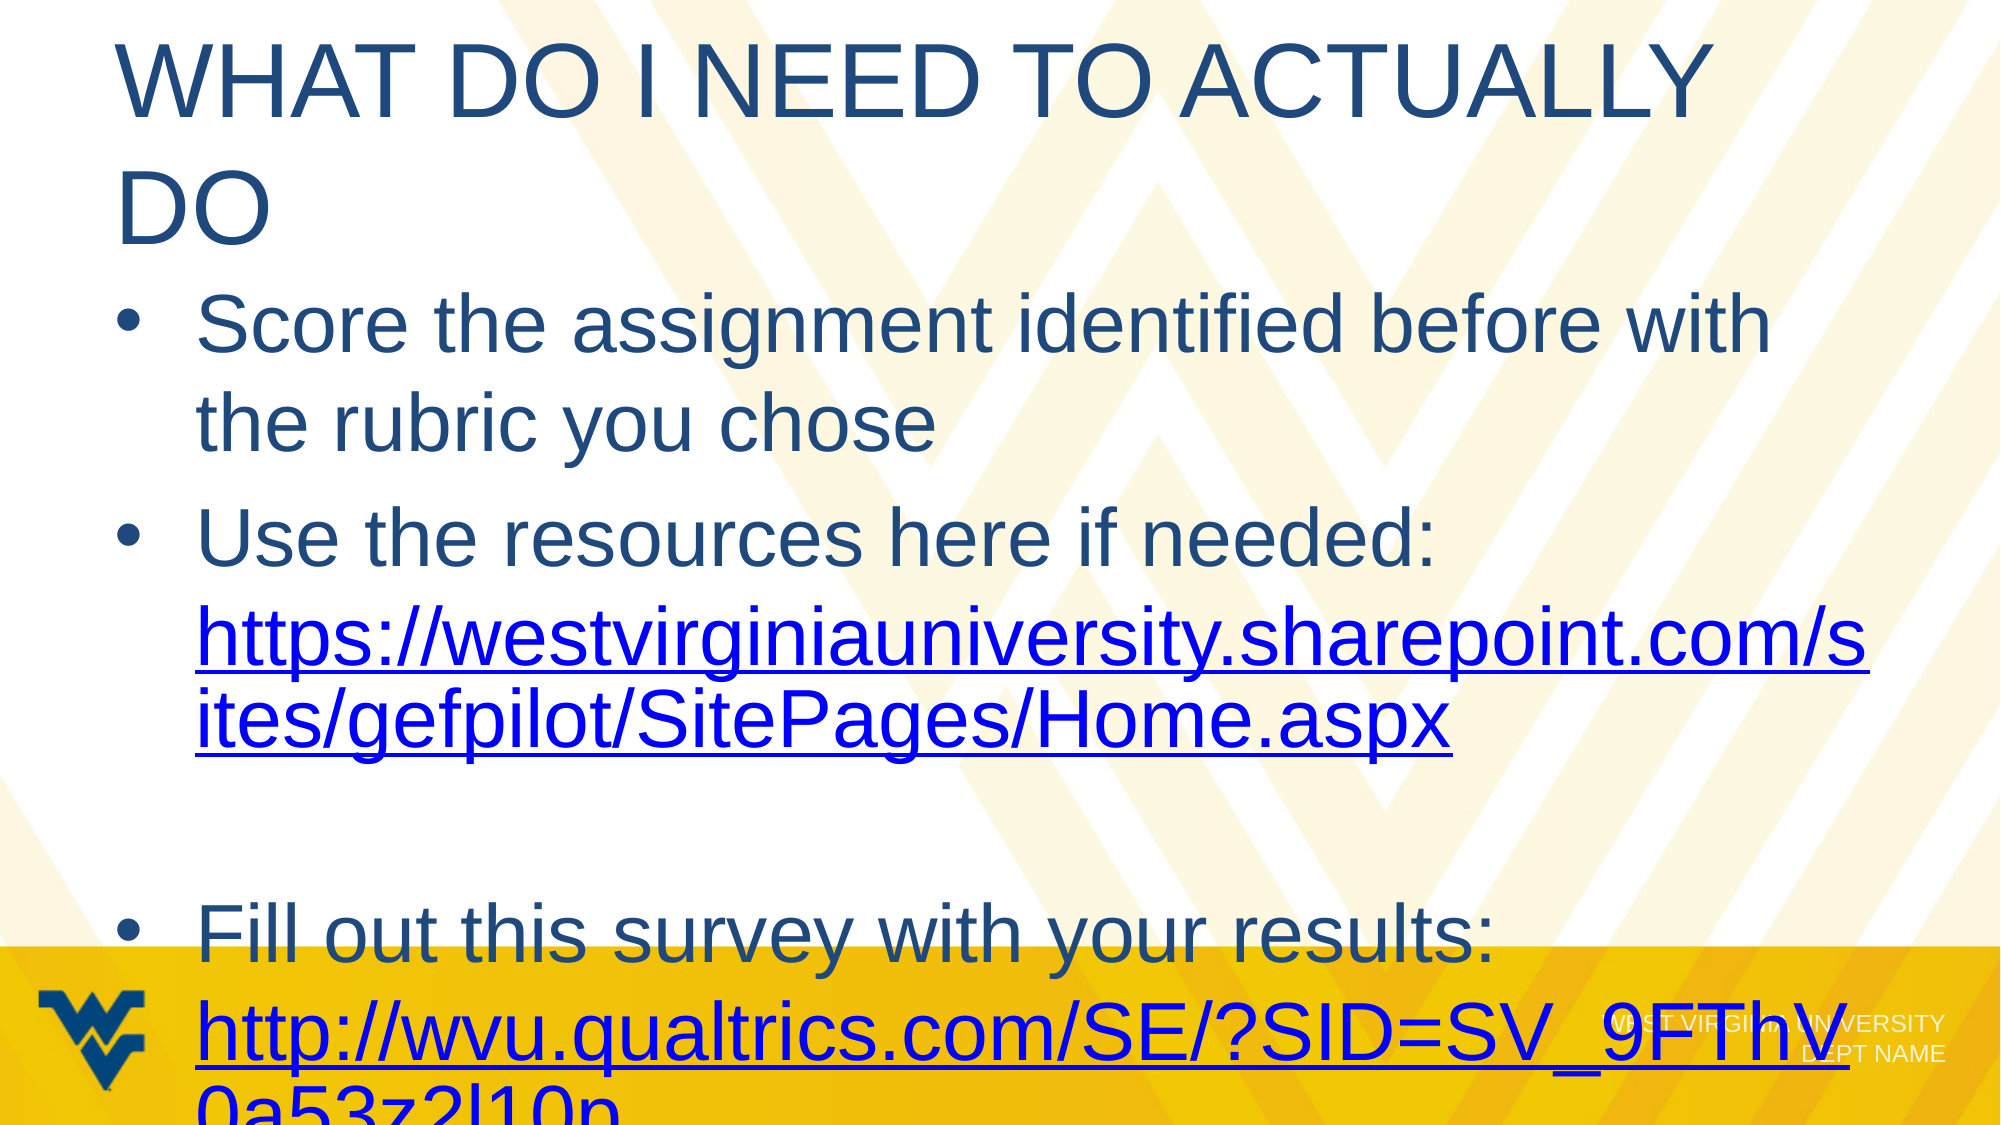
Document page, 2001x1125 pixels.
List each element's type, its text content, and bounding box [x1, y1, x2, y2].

title What do I need to actually do [99, 45, 1900, 233]
picture [0, 0, 2001, 1125]
list Score the assignment identified before with the rubric you chose Use the resources here if needed: https://westvirginiauniversity.sharepoint.com/sites/gefpilot/SitePages/Home.aspx Fill out this survey with your results: http://wvu.qualtrics.com/SE/?SID=SV_9FThV0a53z2l10p [99, 262, 1900, 1005]
